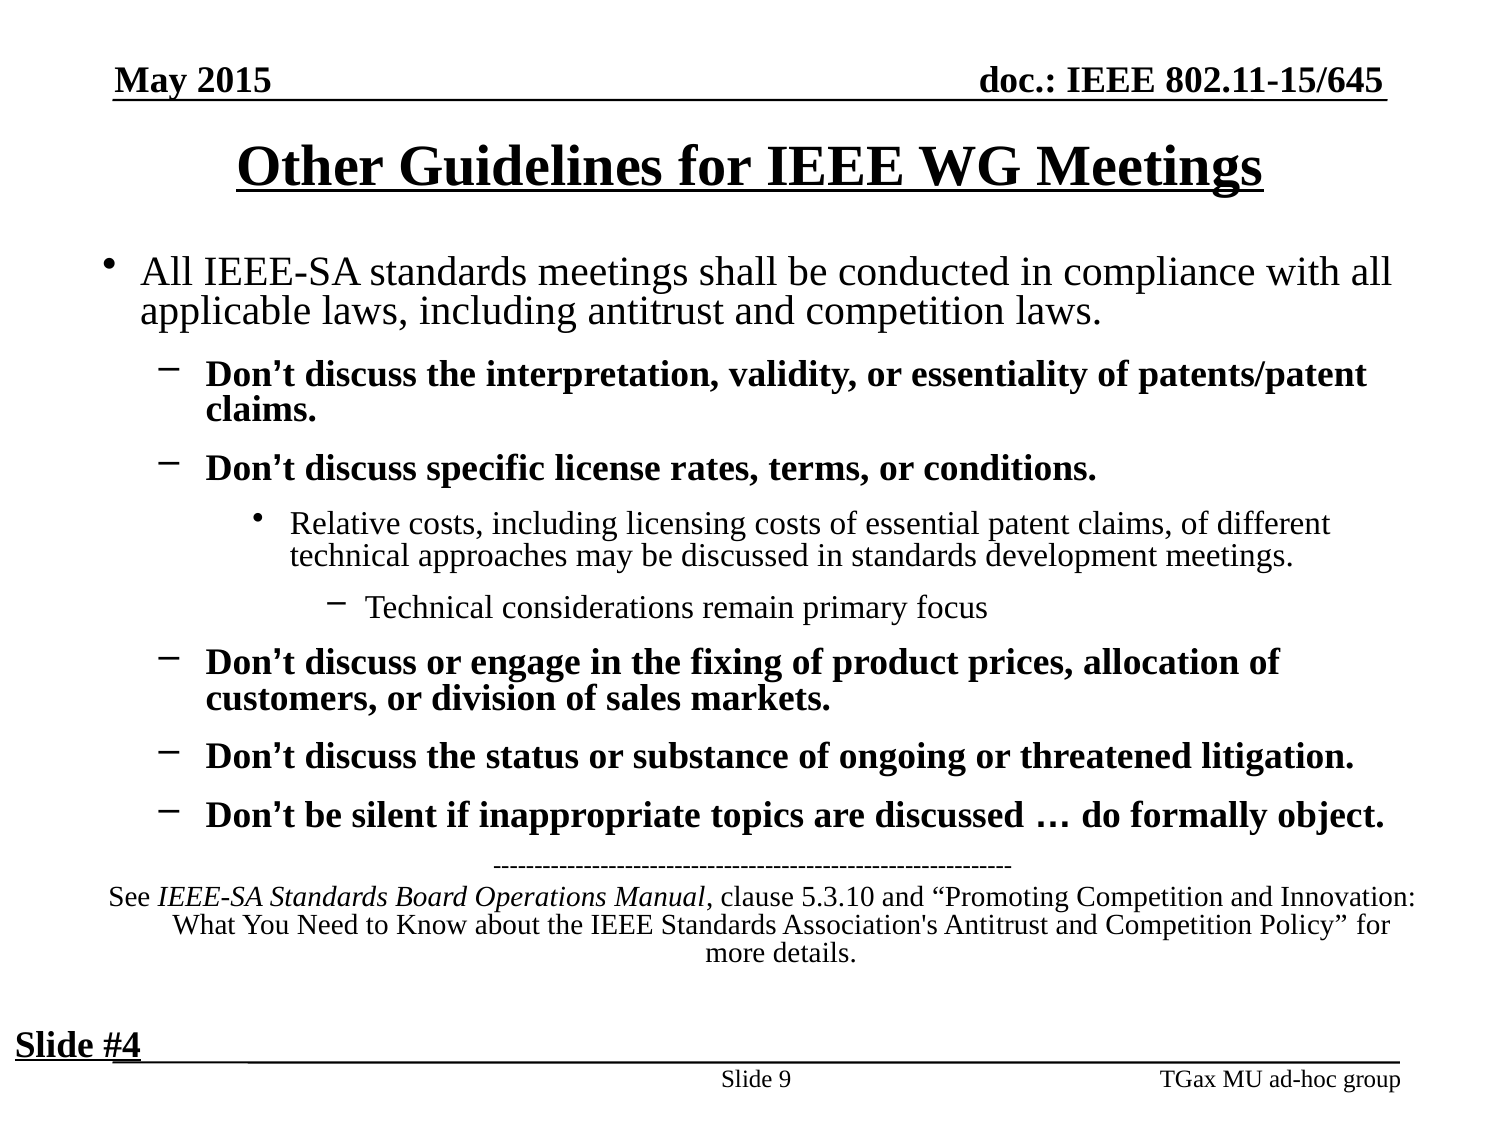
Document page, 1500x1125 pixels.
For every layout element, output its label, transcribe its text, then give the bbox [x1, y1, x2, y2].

slide_number Slide 9 [712, 1062, 800, 1093]
text_box All IEEE-SA standards meetings shall be conducted in compliance with all applicable laws, including antitrust and competition laws. Don’t discuss the interpretation, validity, or essentiality of patents/patent claims. Don’t discuss specific license rates, terms, or conditions. Relative costs, including licensing costs of essential patent claims, of different technical approaches may be discussed in standards development meetings. Technical considerations remain primary focus Don’t discuss or engage in the fixing of product prices, allocation of customers, or division of sales markets. Don’t discuss the status or substance of ongoing or threatened litigation. Don’t be silent if inappropriate topics are discussed … do formally object. --------------------------------------------------------------- See IEEE-SA Standards Board Operations Manual, clause 5.3.10 and “Promoting Competition and Innovation: What You Need to Know about the IEEE Standards Association's Antitrust and Competition Policy” for more details. [87, 224, 1438, 975]
text_box Slide #4 [0, 1012, 157, 1073]
title Other Guidelines for IEEE WG Meetings [112, 112, 1388, 213]
footer TGax MU ad-hoc group [1156, 1062, 1402, 1093]
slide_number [114, 54, 425, 100]
